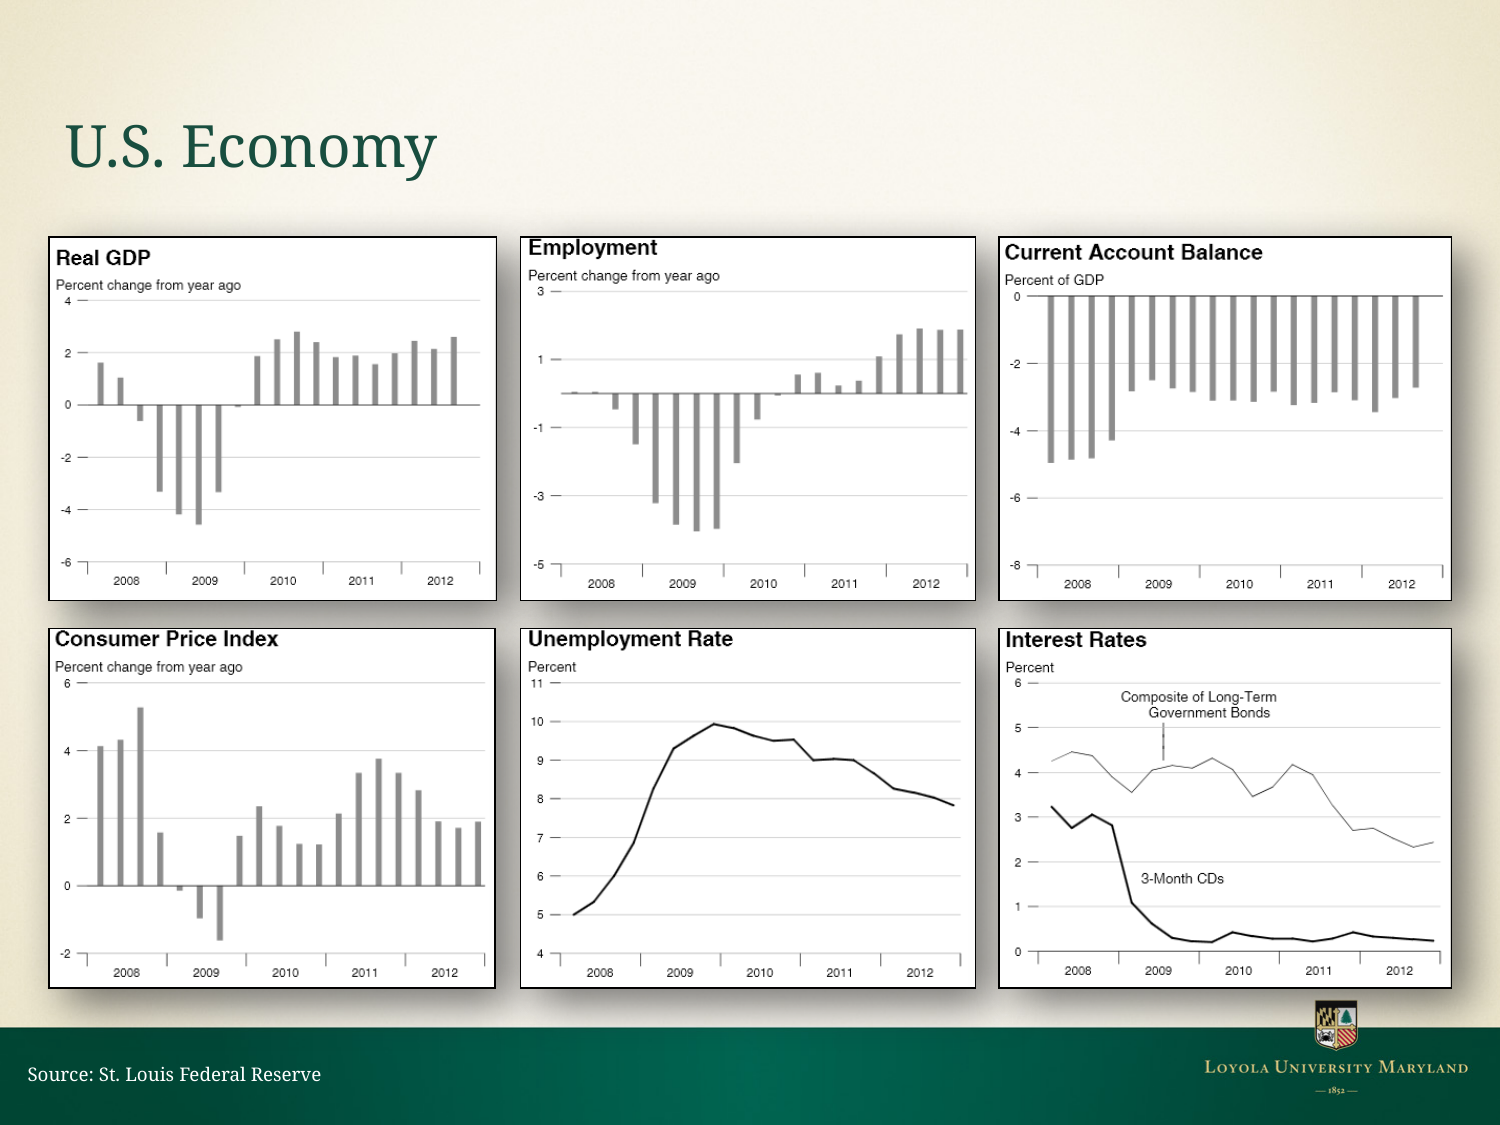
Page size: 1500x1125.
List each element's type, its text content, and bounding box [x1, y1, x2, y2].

text_box Stop Loss Criteria 20% below purchase price is all buy criteria are met Consider crawling / trailing stops to protect profits. Sell Criteria Superior investment alternatives are identified Dividends are cut Free cash flow diminishes Stock price loses (≈20%) [53, 228, 1326, 238]
slide_number Source: St. Louis Federal Reserve [12, 1024, 451, 1081]
title U.S. Economy [49, 49, 1326, 233]
picture [0, 0, 1500, 1125]
